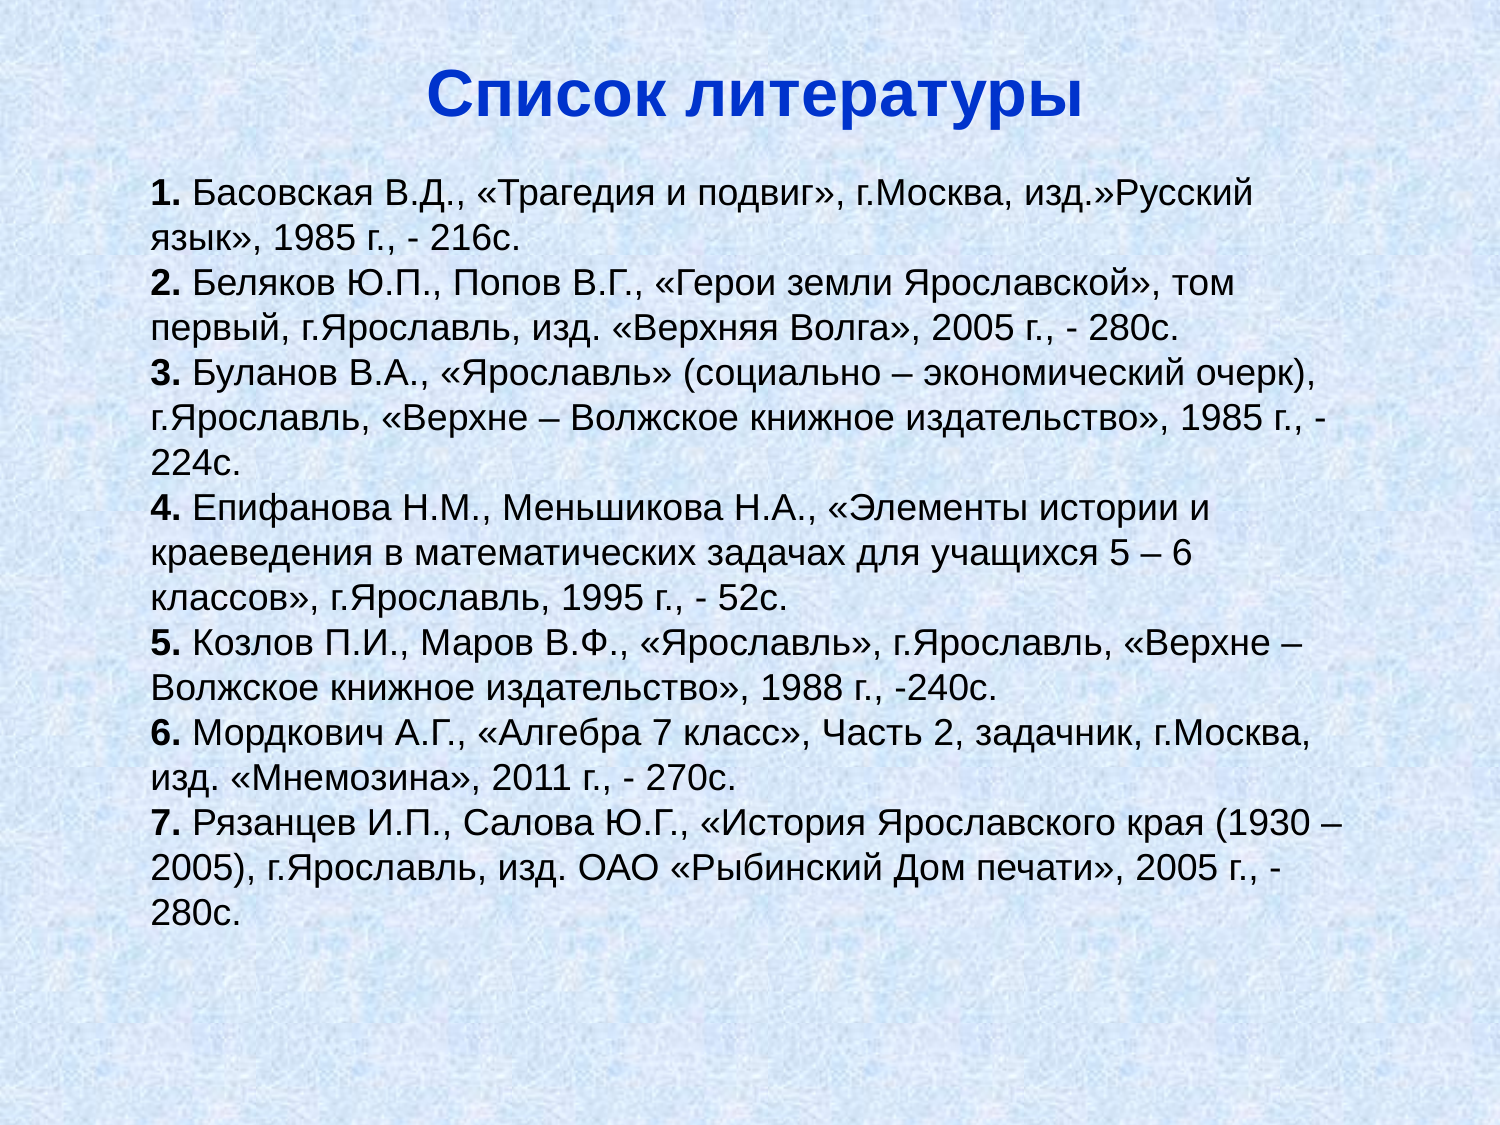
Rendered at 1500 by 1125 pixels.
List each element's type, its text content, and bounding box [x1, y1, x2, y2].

picture [0, 0, 1500, 1125]
text_box Список литературы [253, 42, 1258, 138]
text_box 1. Басовская В.Д., «Трагедия и подвиг», г.Москва, изд.»Русский язык», 1985 г., - 216с. 2. Беляков Ю.П., Попов В.Г., «Герои земли Ярославской», том первый, г.Ярославль, изд. «Верхняя Волга», 2005 г., - 280с. 3. Буланов В.А., «Ярославль» (социально – экономический очерк), г.Ярославль, «Верхне – Волжское книжное издательство», 1985 г., - 224с. 4. Епифанова Н.М., Меньшикова Н.А., «Элементы истории и краеведения в математических задачах для учащихся 5 – 6 классов», г.Ярославль, 1995 г., - 52с. 5. Козлов П.И., Маров В.Ф., «Ярославль», г.Ярославль, «Верхне – Волжское книжное издательство», 1988 г., -240с. 6. Мордкович А.Г., «Алгебра 7 класс», Часть 2, задачник, г.Москва, изд. «Мнемозина», 2011 г., - 270с. 7. Рязанцев И.П., Салова Ю.Г., «История Ярославского края (1930 – 2005), г.Ярославль, изд. ОАО «Рыбинский Дом печати», 2005 г., - 280с. [135, 160, 1376, 986]
